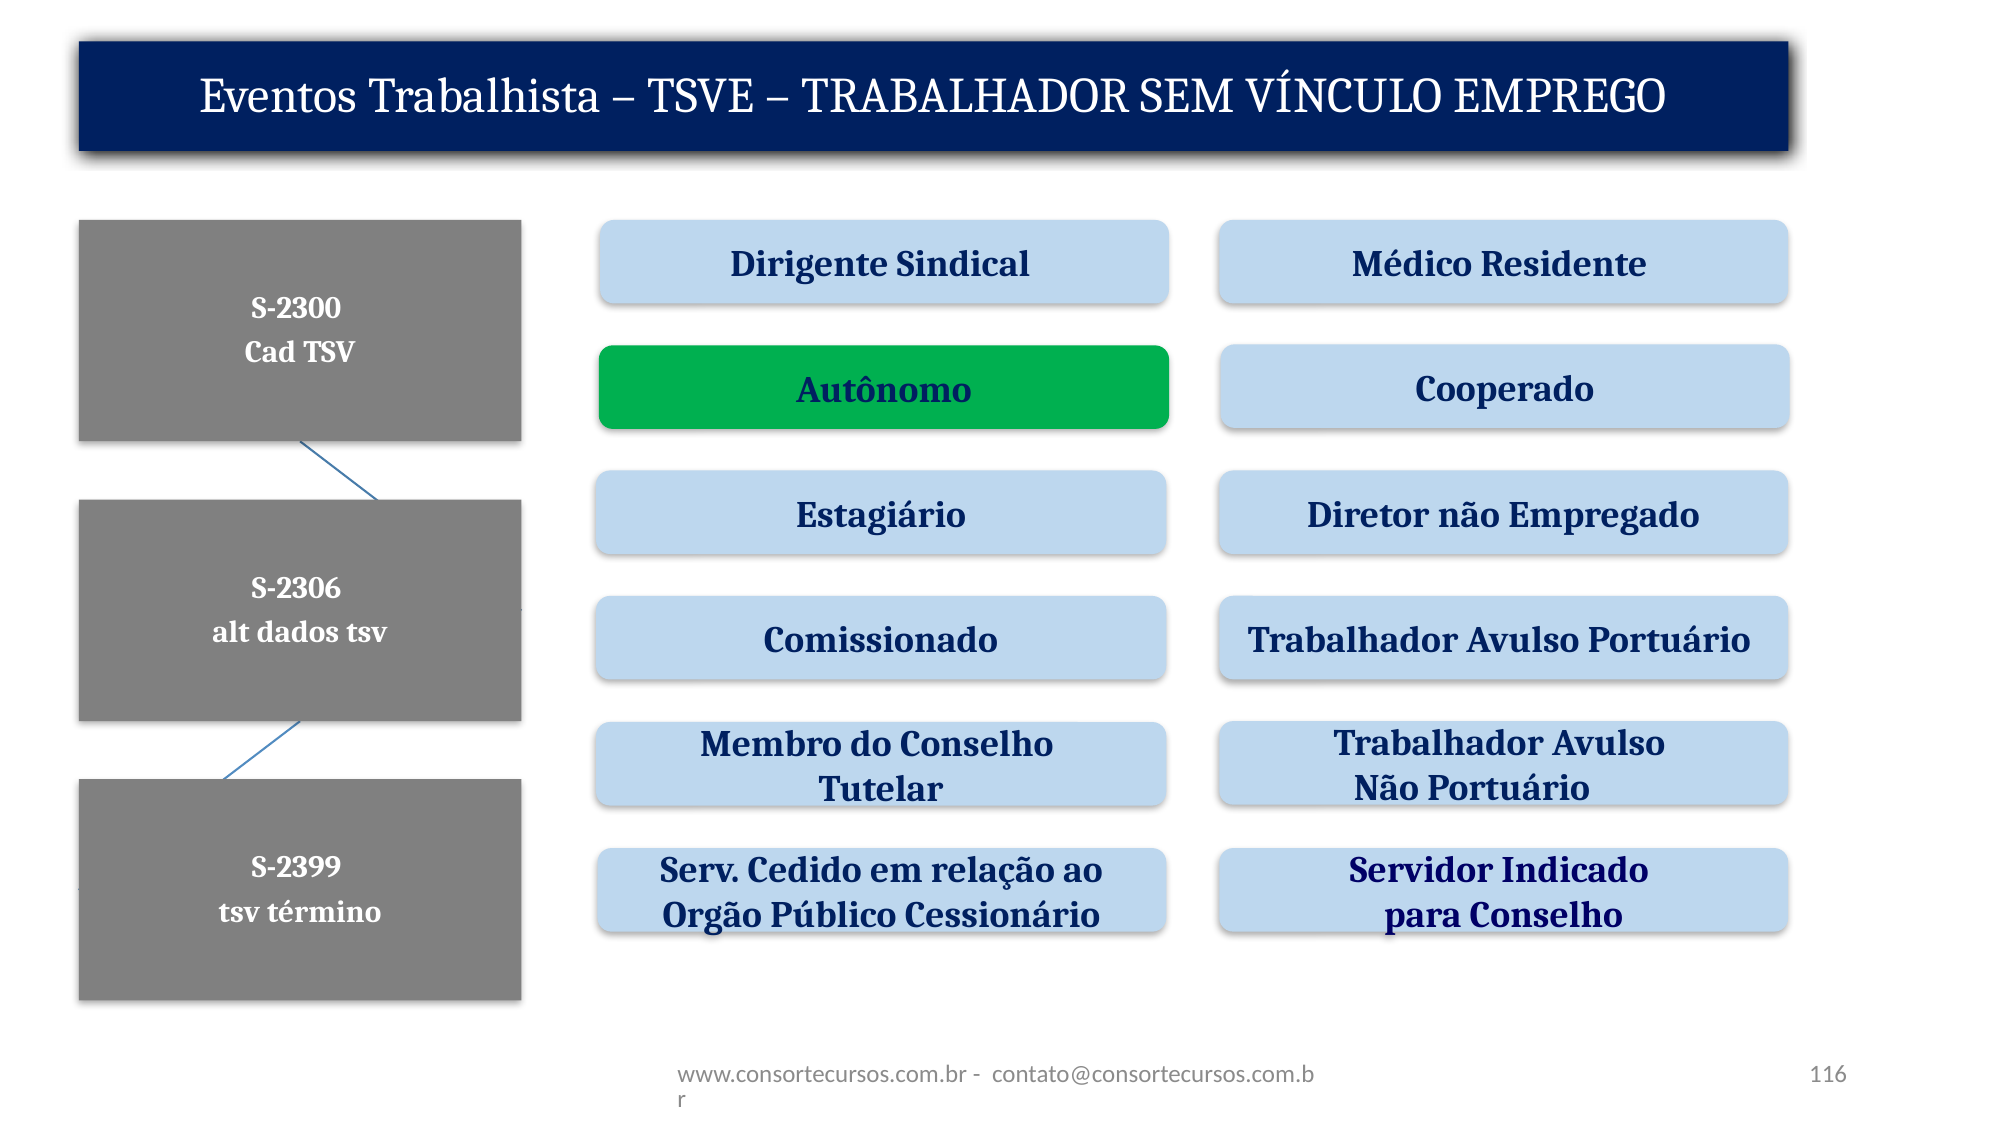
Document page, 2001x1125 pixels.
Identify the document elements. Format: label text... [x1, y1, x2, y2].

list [72, 219, 1842, 1071]
title Eventos Trabalhista – TSVE – TRABALHADOR SEM VÍNCULO EMPREGO [78, 41, 1789, 151]
slide_number 116 [1412, 1042, 1863, 1103]
footer www.consortecursos.com.br - contato@consortecursos.com.br [662, 1071, 1338, 1103]
